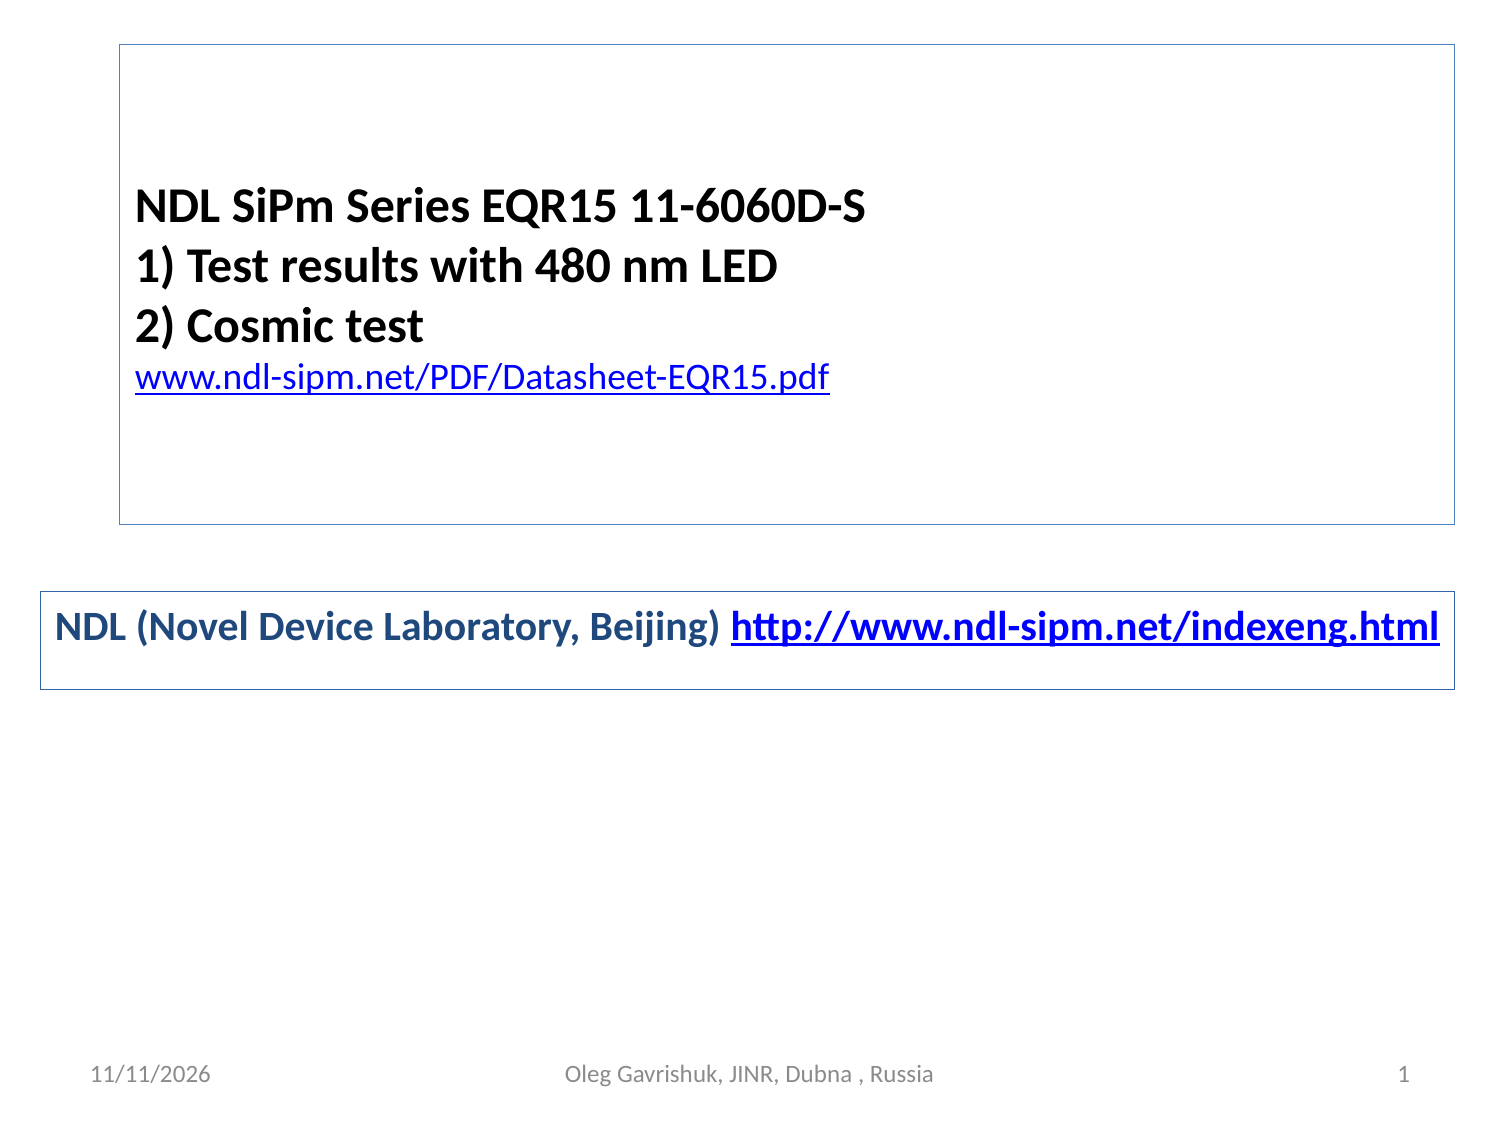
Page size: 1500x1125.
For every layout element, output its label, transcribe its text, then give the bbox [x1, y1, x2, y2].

text_box 12/19/2023 [74, 1042, 425, 1103]
text_box Oleg Gavrishuk, JINR, Dubna , Russia [512, 1042, 988, 1103]
text_box NDL SiPm Series EQR15 11-6060D-S 1) Test results with 480 nm LED 2) Cosmic test www.ndl-sipm.net/PDF/Datasheet-EQR15.pdf [119, 44, 1455, 525]
text_box NDL (Novel Device Laboratory, Beijing) http://www.ndl-sipm.net/indexeng.html [40, 591, 1455, 690]
text_box 1 [1074, 1042, 1425, 1103]
